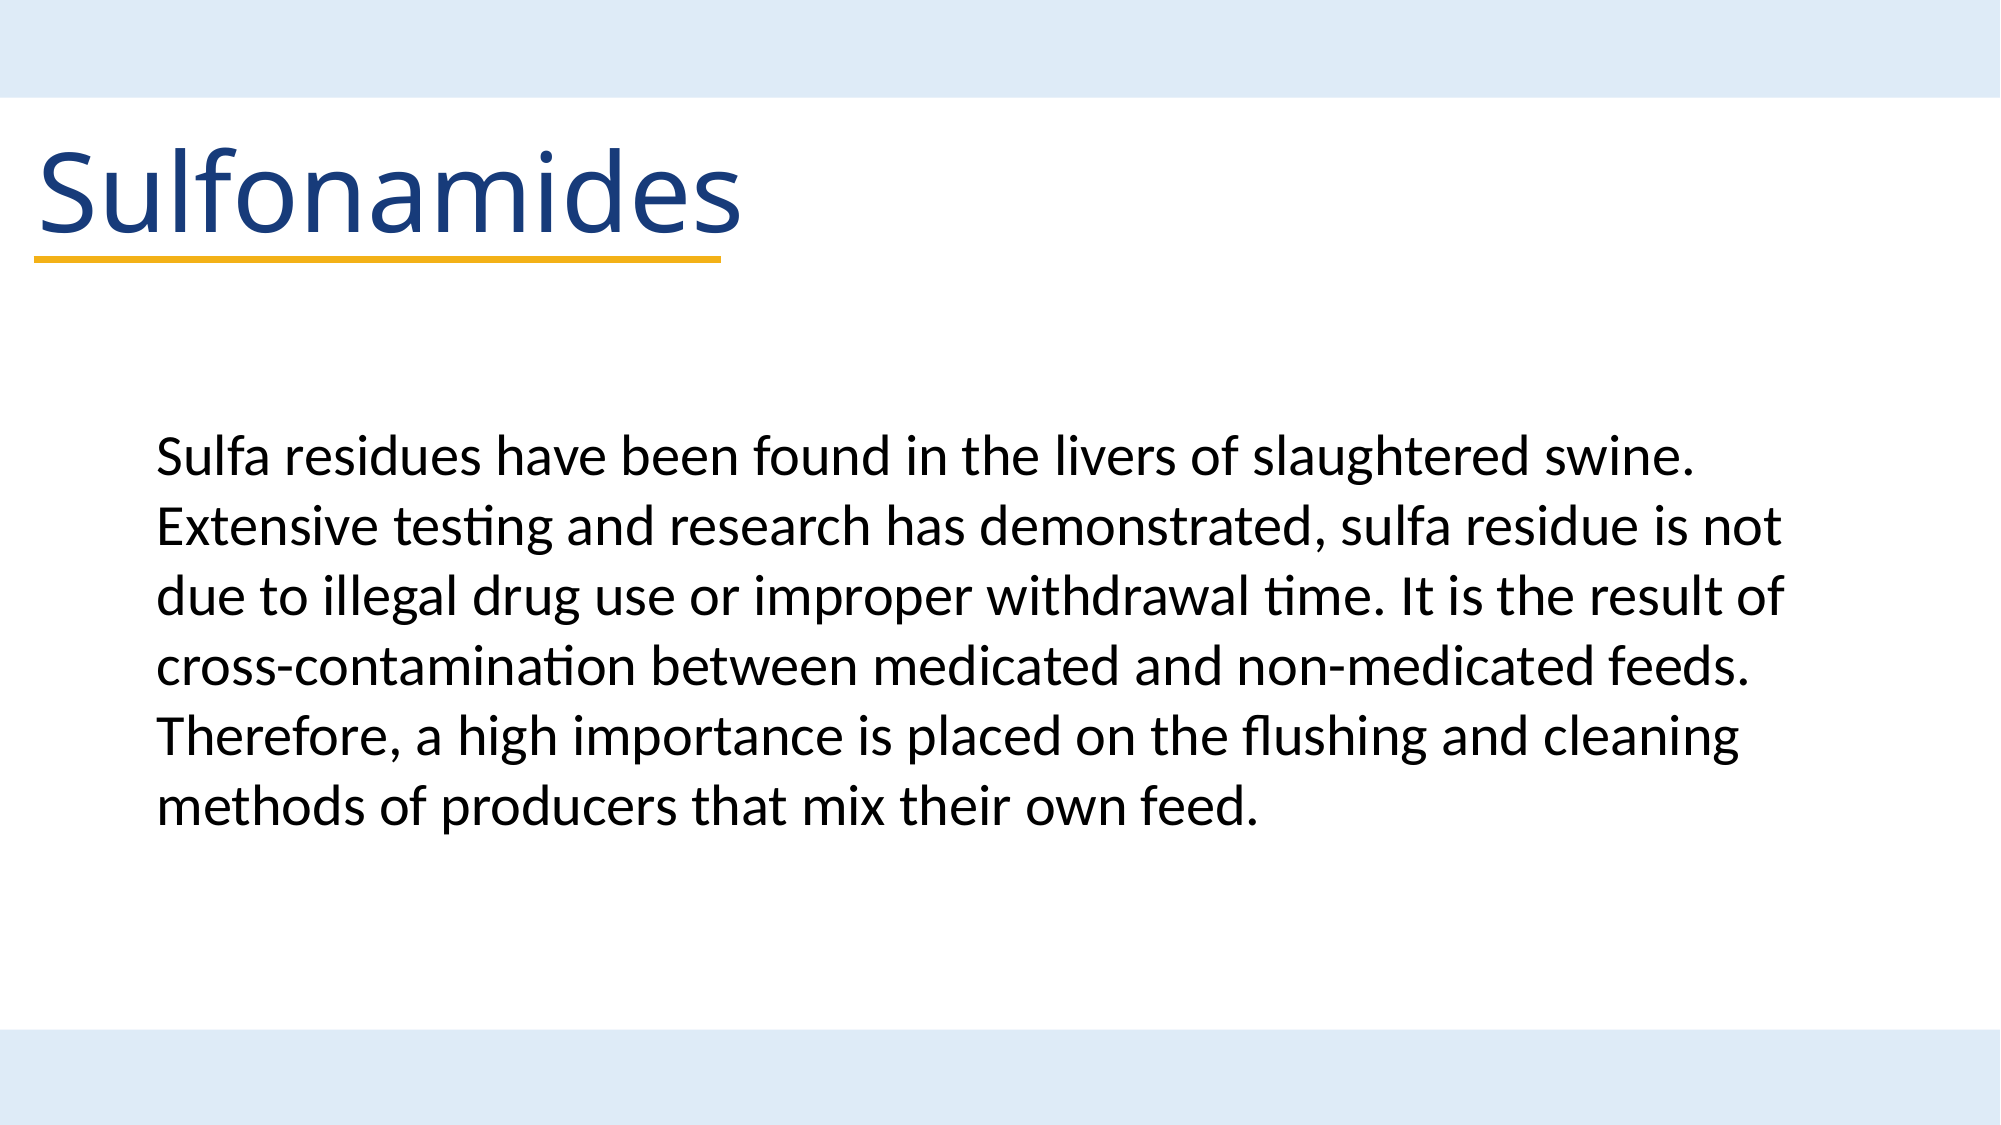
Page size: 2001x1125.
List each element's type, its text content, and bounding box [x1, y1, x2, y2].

text_box [0, 0, 2000, 99]
text_box Sulfonamides [22, 114, 1208, 262]
text_box Sulfa residues have been found in the livers of slaughtered swine. Extensive testing and research has demonstrated, sulfa residue is not due to illegal drug use or improper withdrawal time. It is the result of cross-contamination between medicated and non-medicated feeds. Therefore, a high importance is placed on the flushing and cleaning methods of producers that mix their own feed. [141, 409, 1819, 845]
text_box [15, 93, 1886, 261]
text_box [0, 1029, 2000, 1125]
